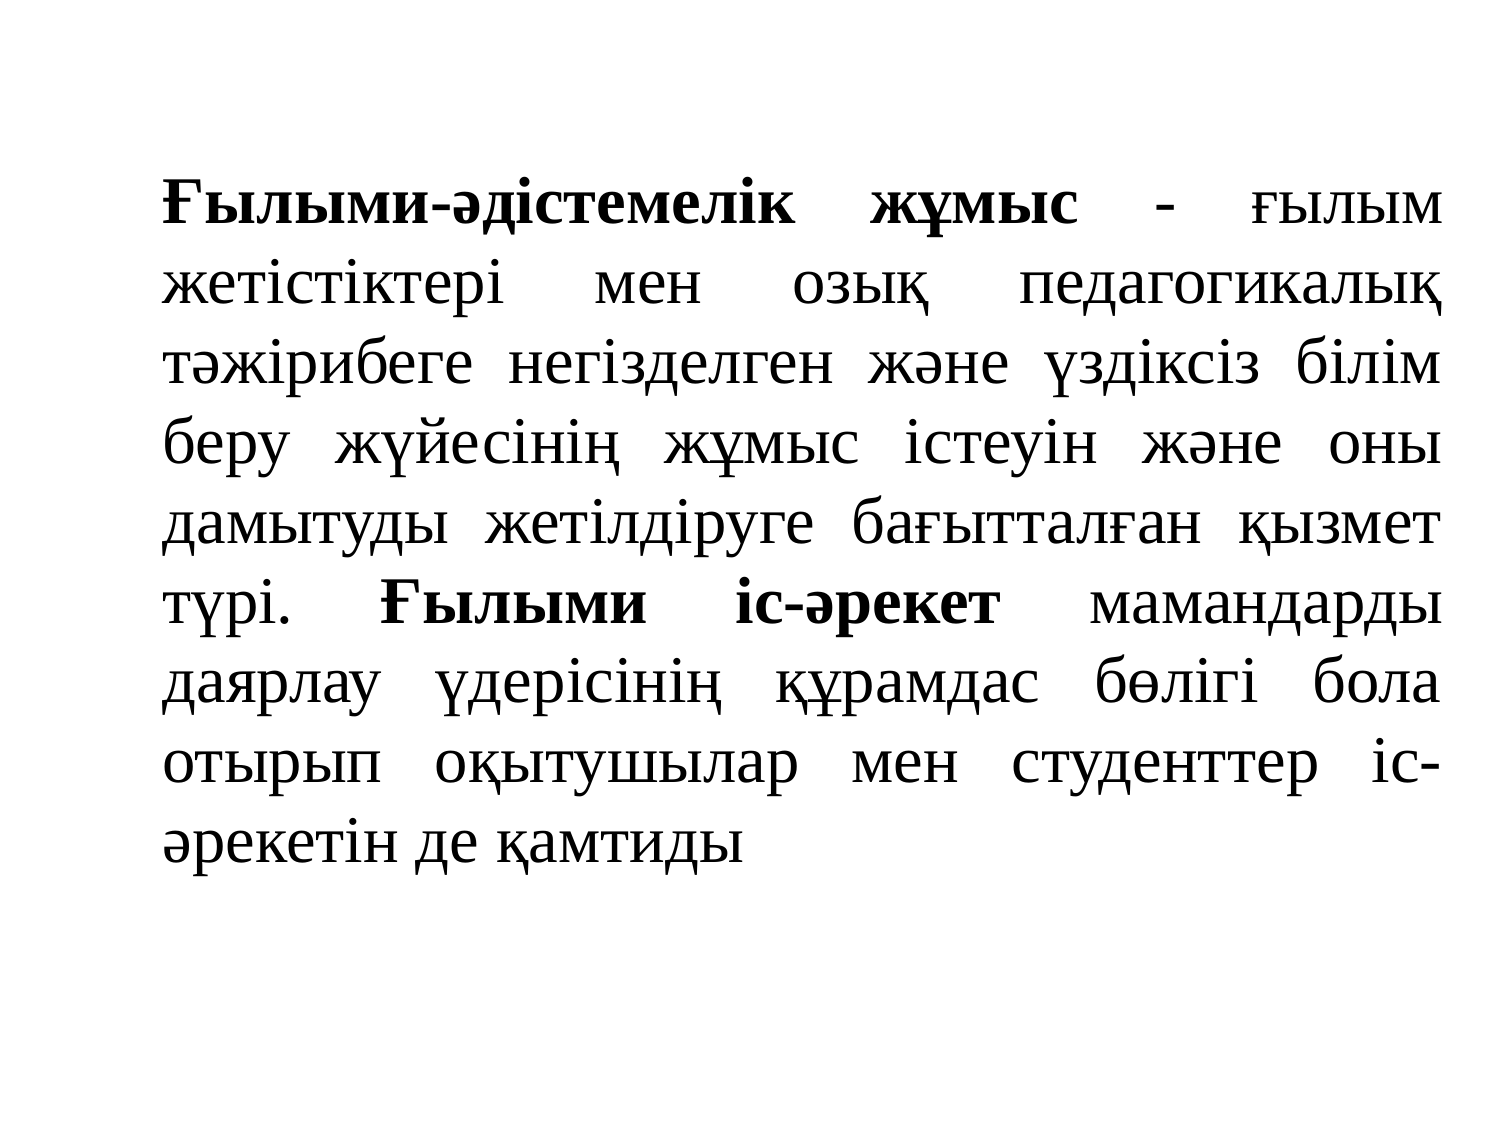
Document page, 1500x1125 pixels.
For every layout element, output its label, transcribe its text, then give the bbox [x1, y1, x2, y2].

list Ғылыми-әдістемелік жұмыс - ғылым жетістіктері мен озық педагогикалық тәжірибеге негізделген және үздіксіз білім беру жүйесінің жұмыс істеуін және оны дамытуды жетілдіруге бағытталған қызмет түрі. Ғылыми іс-әрекет мамандарды даярлау үдерісінің құрамдас бөлігі бола отырып оқытушылар мен студенттер іс-әрекетін де қамтиды [147, 149, 1459, 965]
